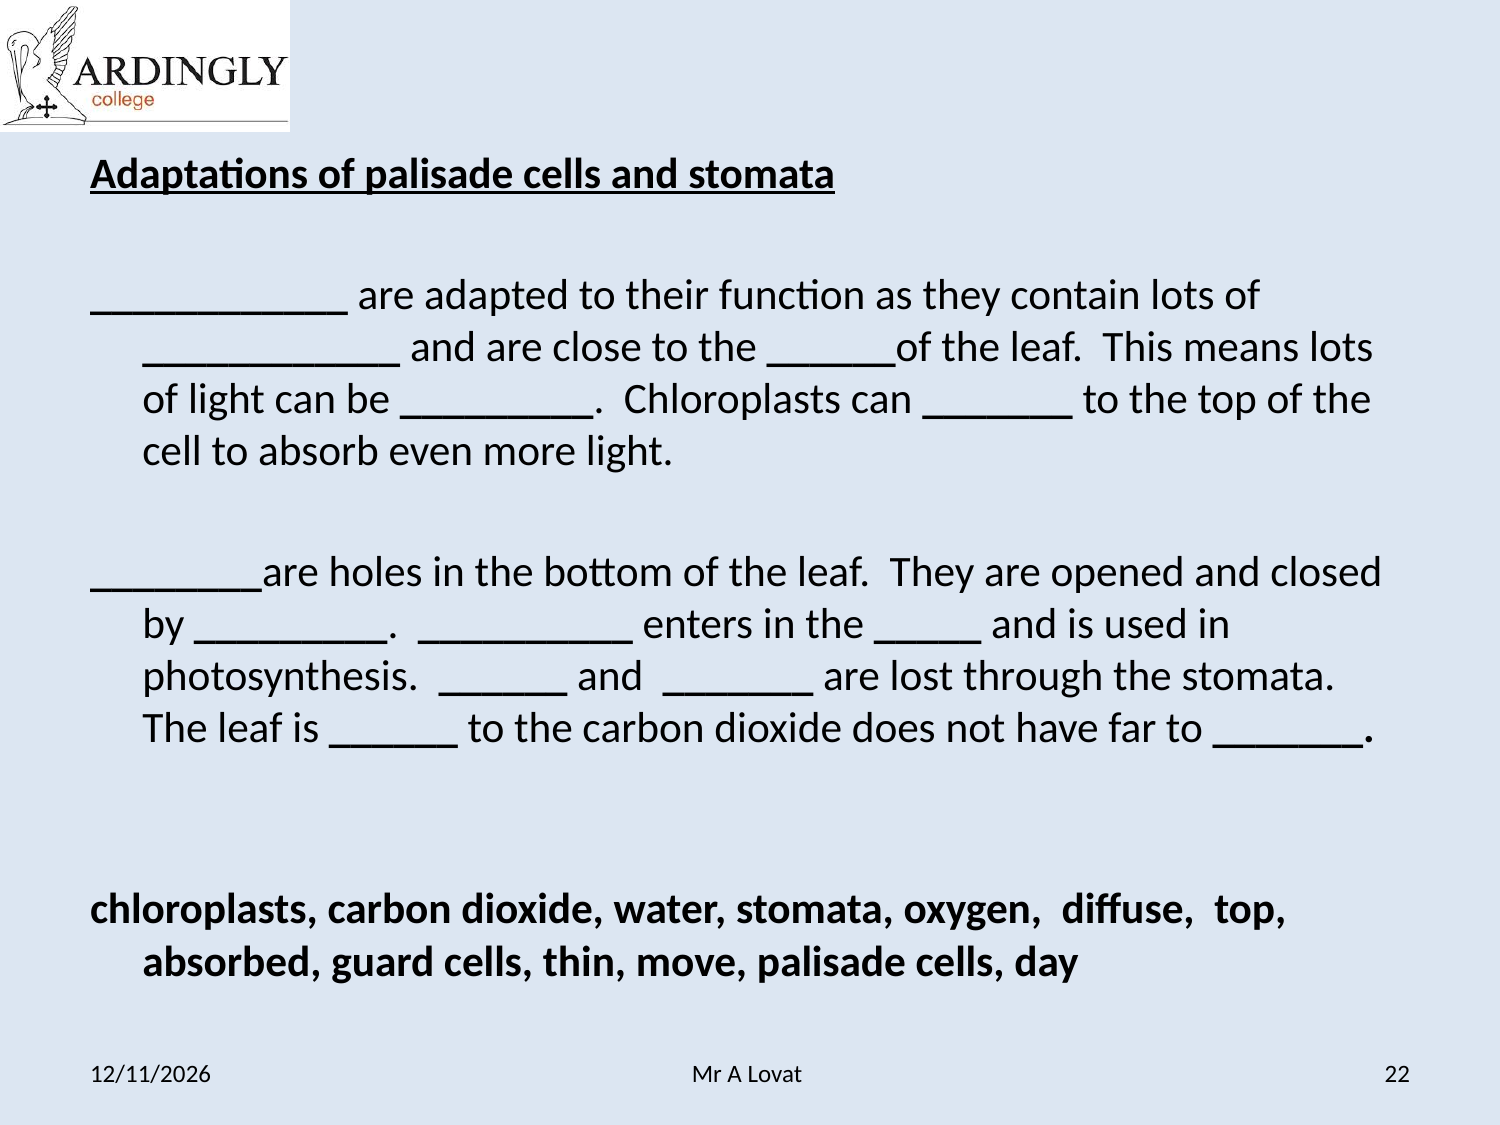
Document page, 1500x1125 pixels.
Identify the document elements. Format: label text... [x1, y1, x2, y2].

footer Mr A Lovat [512, 1042, 988, 1103]
slide_number 22 [1074, 1042, 1425, 1103]
picture [0, 0, 290, 132]
list Adaptations of palisade cells and stomata ____________ are adapted to their function as they contain lots of ____________ and are close to the ______of the leaf. This means lots of light can be _________. Chloroplasts can _______ to the top of the cell to absorb even more light. ________are holes in the bottom of the leaf. They are opened and closed by _________. __________ enters in the _____ and is used in photosynthesis. ______ and _______ are lost through the stomata. The leaf is ______ to the carbon dioxide does not have far to _______. chloroplasts, carbon dioxide, water, stomata, oxygen, diffuse, top, absorbed, guard cells, thin, move, palisade cells, day [75, 137, 1425, 1005]
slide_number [75, 1042, 425, 1103]
